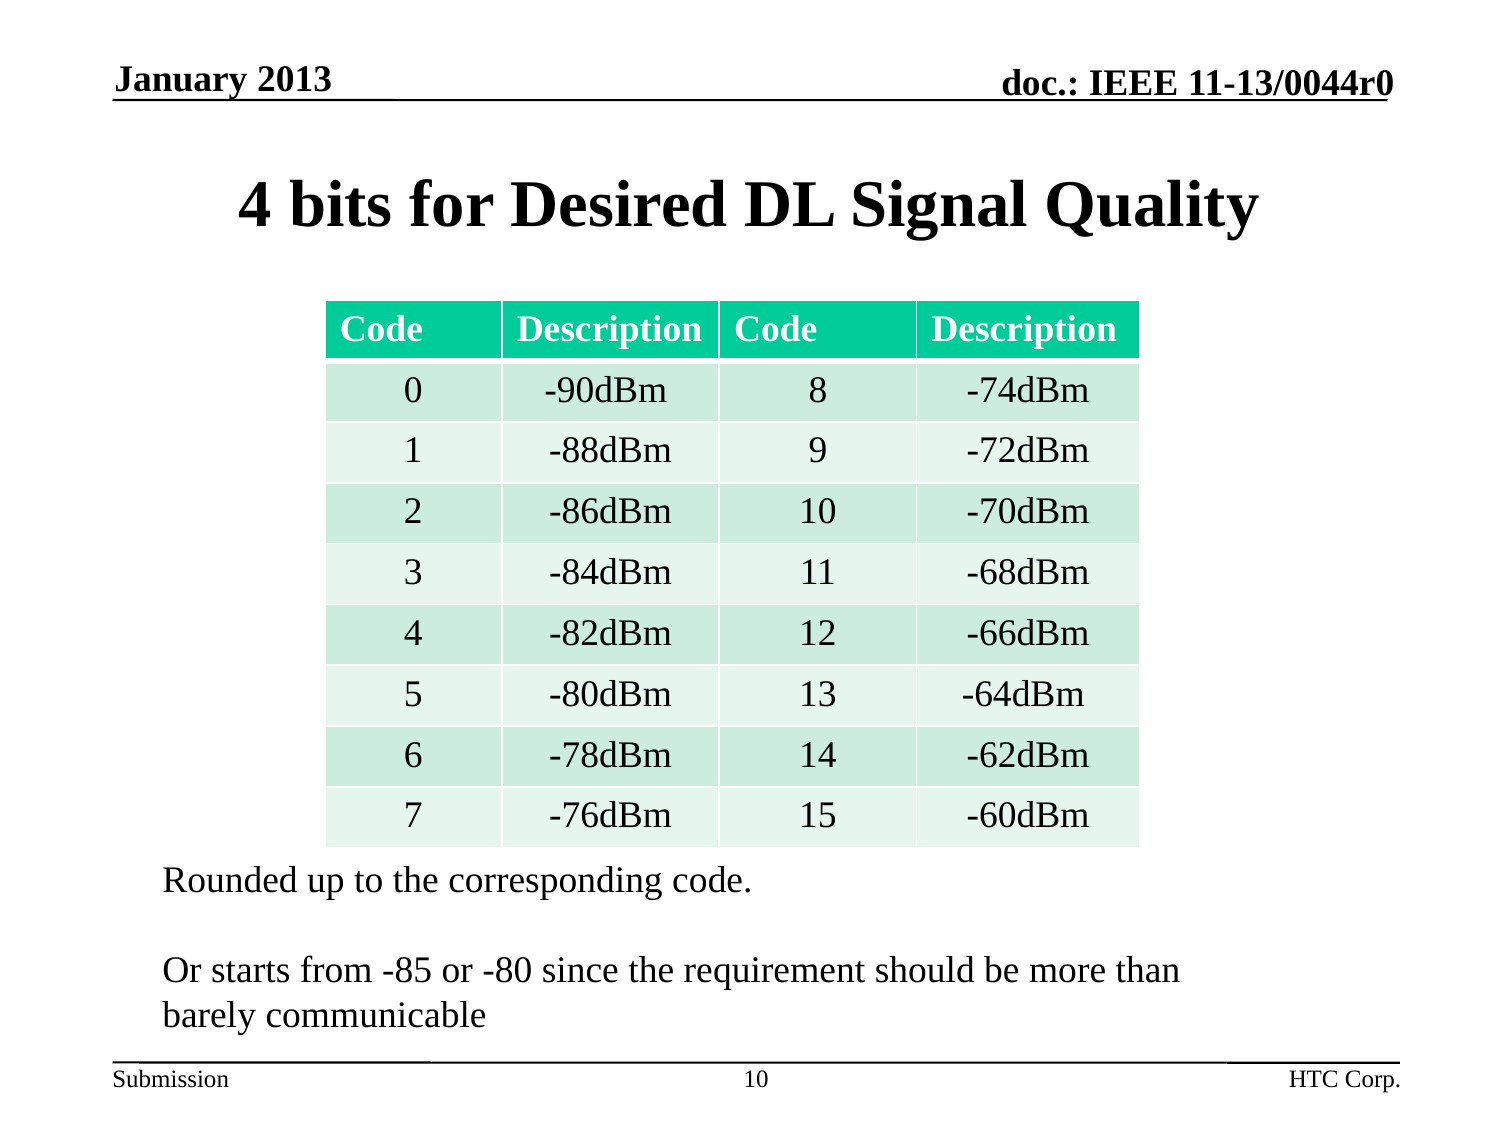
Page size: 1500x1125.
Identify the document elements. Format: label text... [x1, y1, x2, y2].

text_box Rounded up to the corresponding code. Or starts from -85 or -80 since the requirement should be more than barely communicable [147, 847, 1235, 1043]
table_cell -70dBm [917, 484, 1139, 543]
table_cell 5 [326, 666, 501, 725]
table_cell -78dBm [503, 727, 718, 786]
table_cell -72dBm [917, 423, 1139, 482]
table_header Description [917, 301, 1139, 358]
table_cell -74dBm [917, 364, 1139, 421]
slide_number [114, 54, 423, 100]
table_cell 0 [326, 364, 501, 421]
table_cell 1 [326, 423, 501, 482]
table_header Code [326, 301, 501, 358]
table_cell 9 [720, 423, 916, 482]
table_cell 10 [720, 484, 916, 543]
title 4 bits for Desired DL Signal Quality [112, 112, 1388, 288]
table_cell -76dBm [503, 788, 718, 847]
table_cell -90dBm [503, 364, 718, 421]
table_cell -62dBm [917, 727, 1139, 786]
table_cell -66dBm [917, 605, 1139, 664]
table_cell -82dBm [503, 605, 718, 664]
slide_number 10 [712, 1061, 800, 1123]
table_cell 11 [720, 544, 916, 604]
table_cell -86dBm [503, 484, 718, 543]
footer HTC Corp. [878, 1061, 1402, 1093]
table_cell -88dBm [503, 423, 718, 482]
table_cell -80dBm [503, 666, 718, 725]
table_cell 2 [326, 484, 501, 543]
table_cell 14 [720, 727, 916, 786]
table_header Code [720, 301, 916, 358]
table_cell -84dBm [503, 544, 718, 604]
table_cell 13 [720, 666, 916, 725]
table_cell 15 [720, 788, 916, 847]
table_cell -64dBm [917, 666, 1139, 725]
table_header Description [503, 301, 718, 358]
table_cell 12 [720, 605, 916, 664]
table_cell 4 [326, 605, 501, 664]
table_cell 8 [720, 364, 916, 421]
table_cell 6 [326, 727, 501, 786]
table_cell -68dBm [917, 544, 1139, 604]
table_cell -60dBm [917, 788, 1139, 847]
table_cell 7 [326, 788, 501, 847]
table_cell 3 [326, 544, 501, 604]
